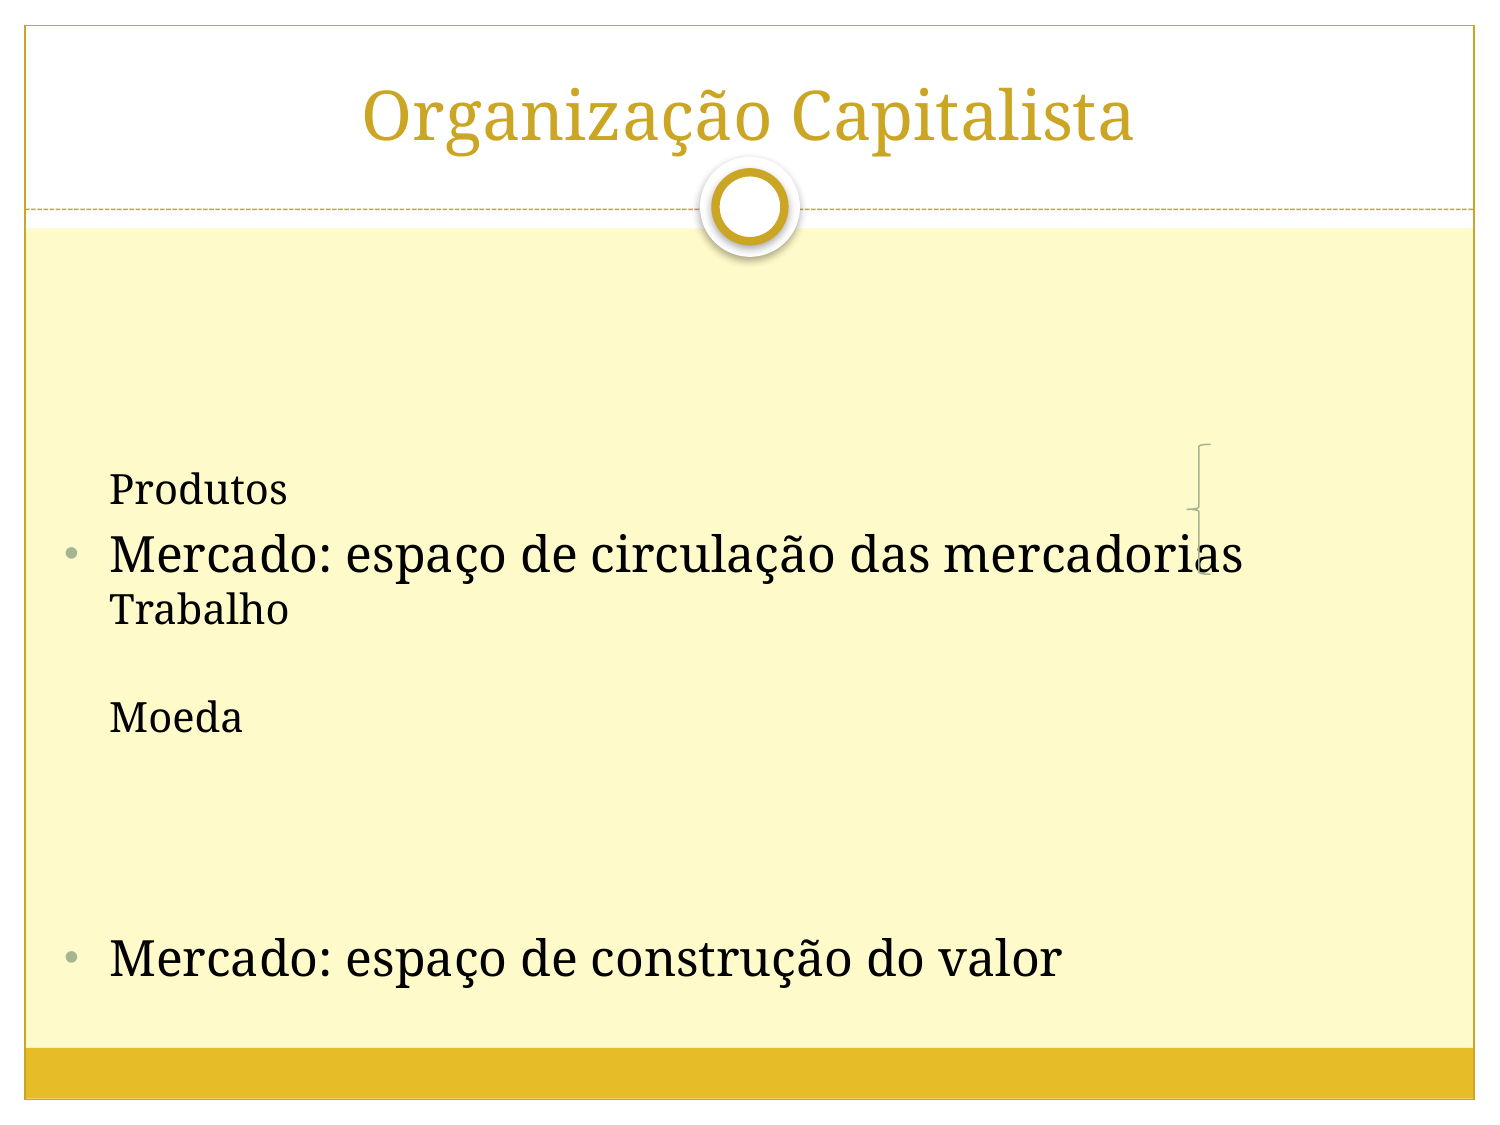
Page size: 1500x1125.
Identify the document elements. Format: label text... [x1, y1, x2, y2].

text_box [1186, 443, 1211, 576]
list Produtos Mercado: espaço de circulação das mercadorias Trabalho Moeda Mercado: espaço de construção do valor [49, 250, 1445, 1125]
title Organização Capitalista [49, 37, 1450, 162]
